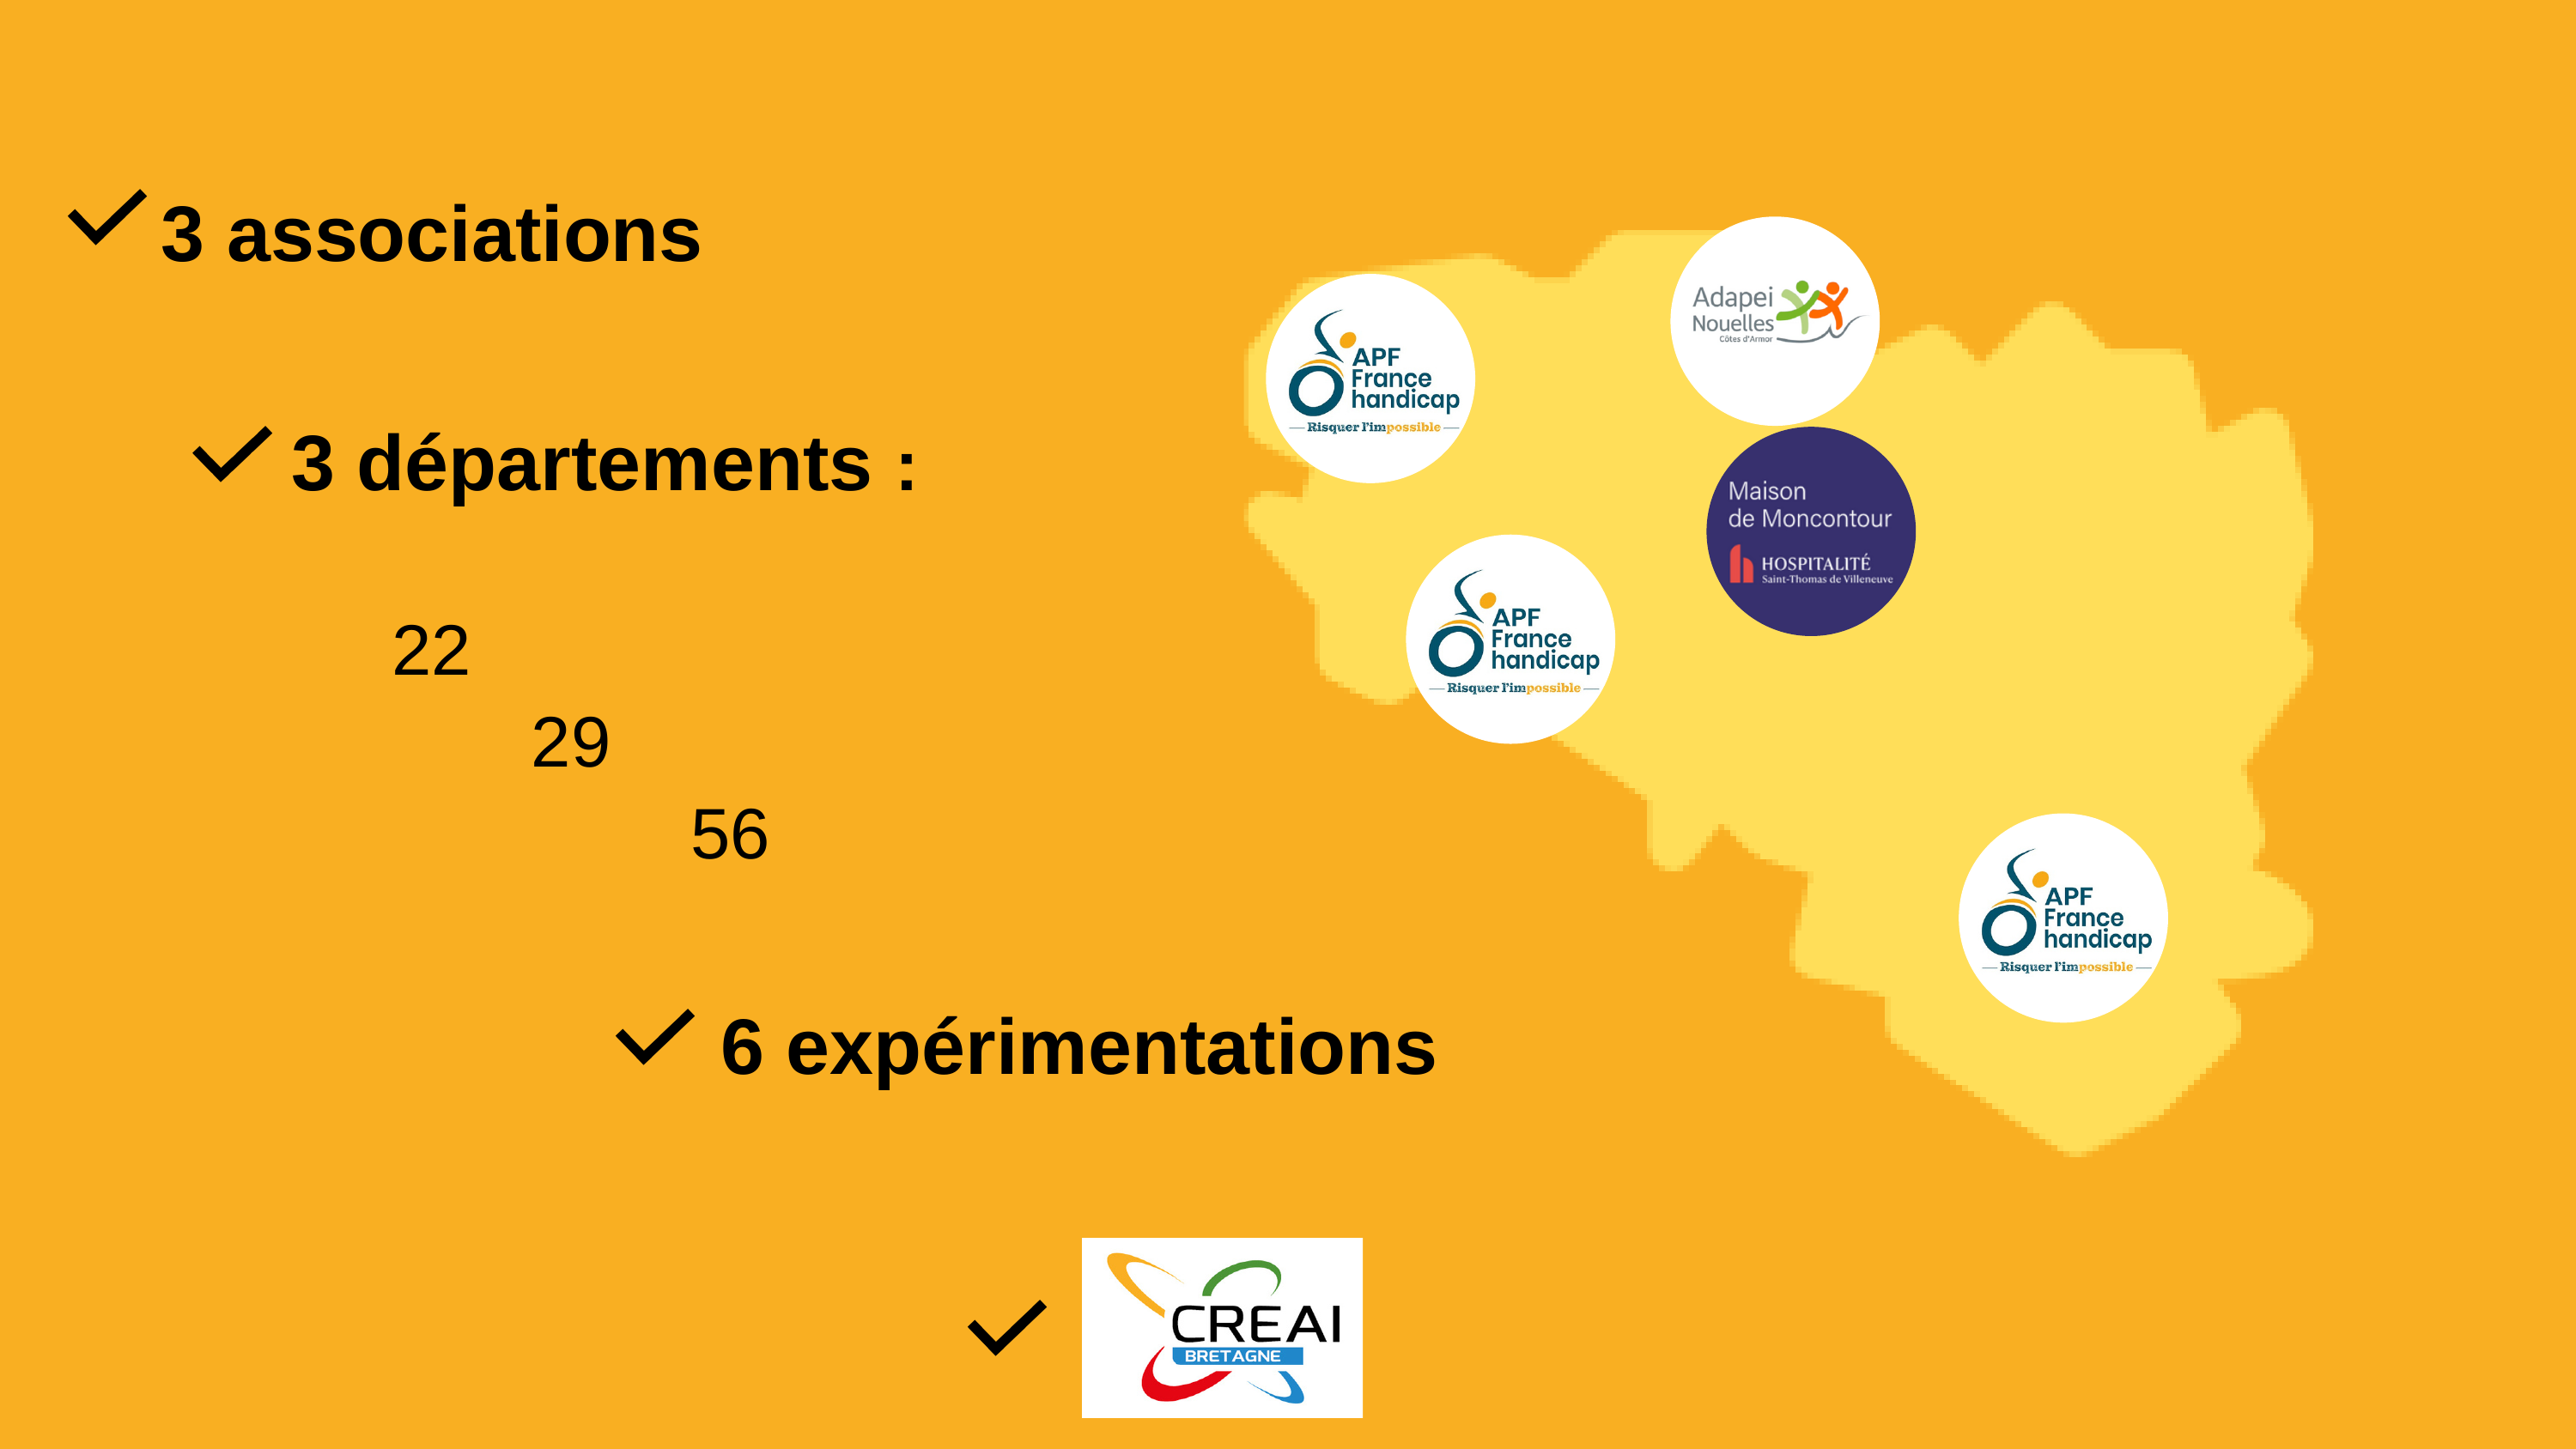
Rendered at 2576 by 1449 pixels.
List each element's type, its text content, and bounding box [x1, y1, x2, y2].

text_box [1958, 813, 2169, 1023]
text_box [1266, 273, 1476, 484]
picture [613, 995, 697, 1078]
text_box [1670, 216, 1880, 427]
picture [65, 175, 149, 258]
text_box [1243, 230, 2313, 1157]
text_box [1406, 534, 1616, 744]
picture [965, 1286, 1048, 1369]
text_box 6 expérimentations [708, 983, 1576, 1097]
picture [191, 412, 274, 495]
text_box 3 départements : 22 29 56 [278, 398, 1138, 880]
text_box [1082, 1238, 1364, 1418]
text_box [1706, 426, 1917, 637]
text_box 3 associations [148, 170, 825, 323]
